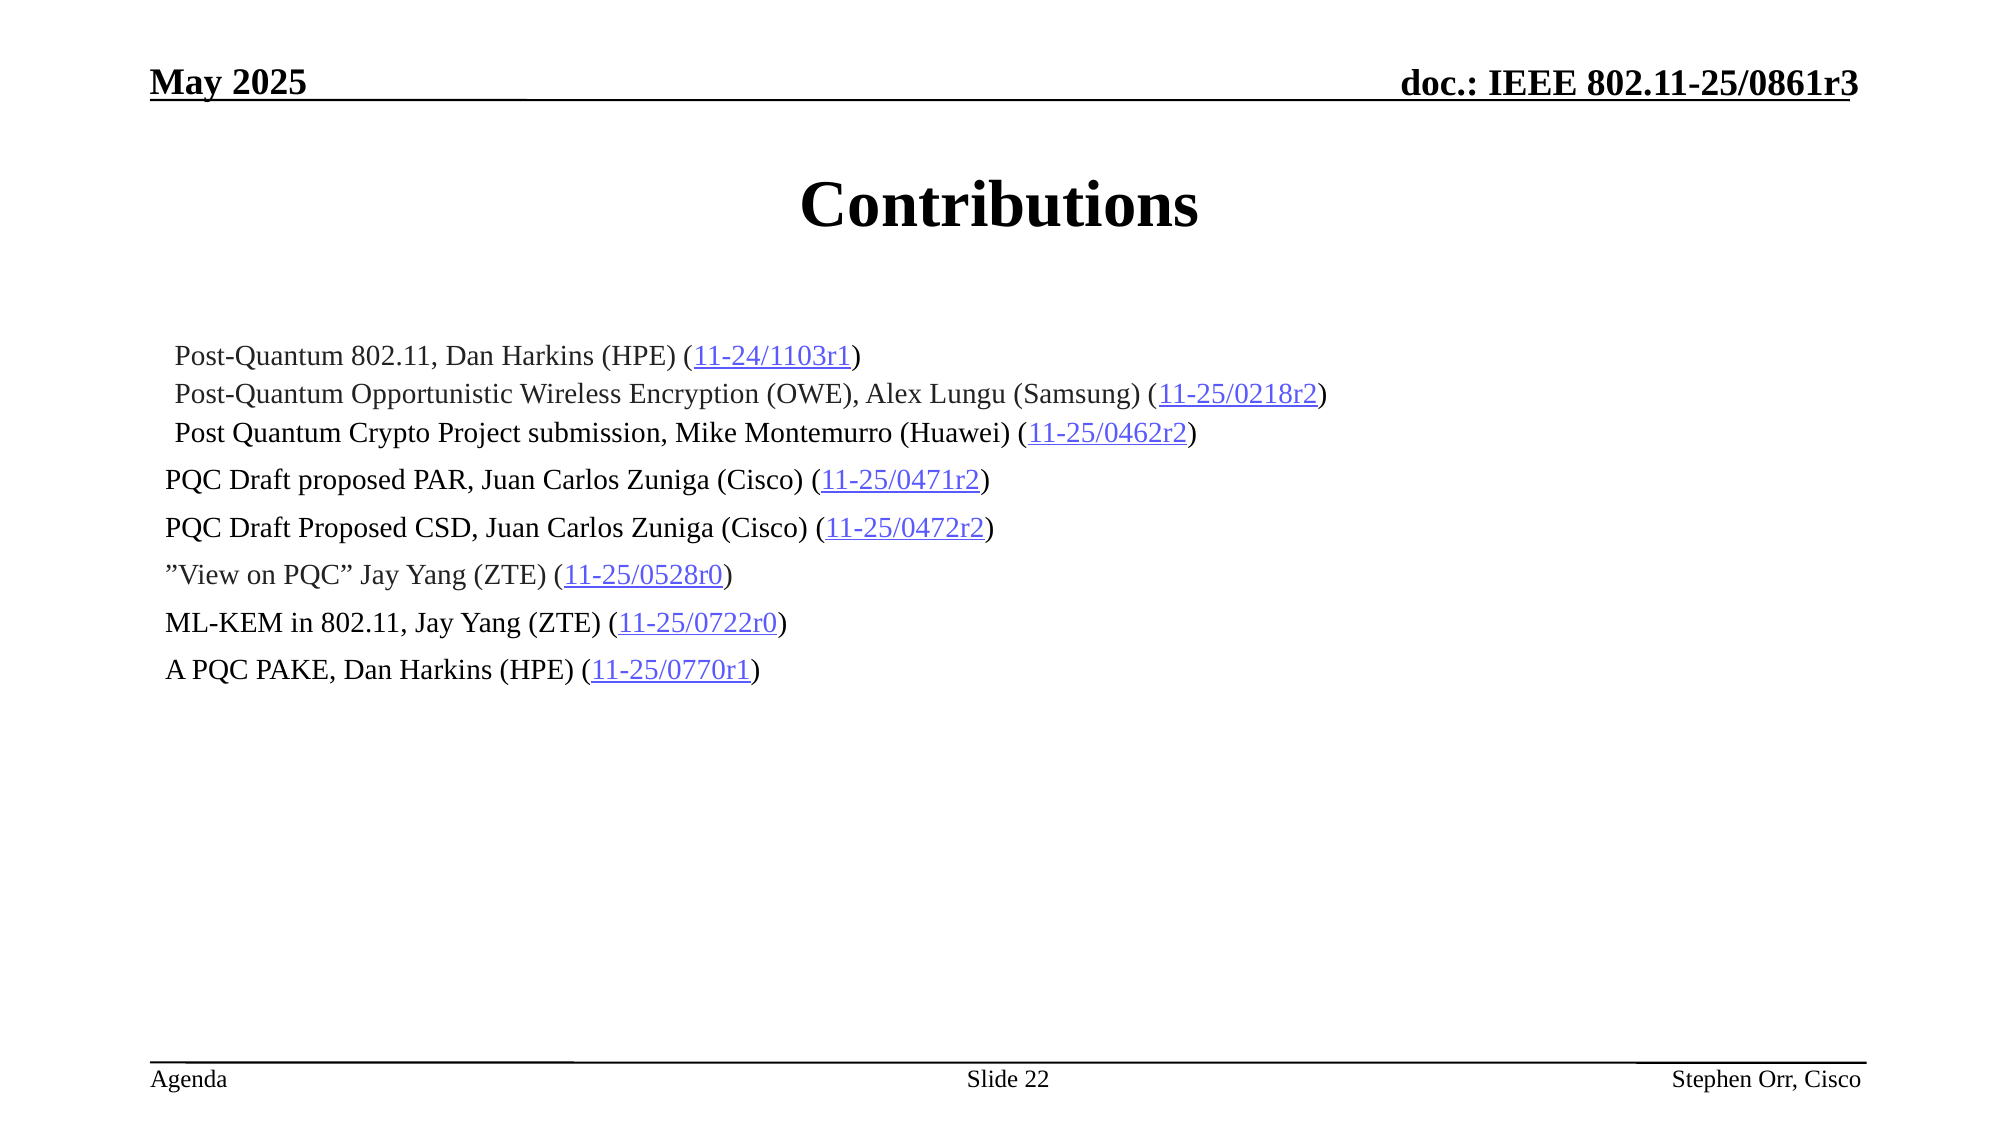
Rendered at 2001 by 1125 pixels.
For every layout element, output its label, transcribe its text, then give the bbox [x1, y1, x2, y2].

title Contributions [149, 112, 1850, 288]
slide_number Slide 22 [950, 1061, 1067, 1123]
list Post-Quantum 802.11, Dan Harkins (HPE) (11-24/1103r1) Post-Quantum Opportunistic Wireless Encryption (OWE), Alex Lungu (Samsung) (11-25/0218r2) Post Quantum Crypto Project submission, Mike Montemurro (Huawei) (11-25/0462r2) PQC Draft proposed PAR, Juan Carlos Zuniga (Cisco) (11-25/0471r2) PQC Draft Proposed CSD, Juan Carlos Zuniga (Cisco) (11-25/0472r2) ”View on PQC” Jay Yang (ZTE) (11-25/0528r0) ML-KEM in 802.11, Jay Yang (ZTE) (11-25/0722r0) A PQC PAKE, Dan Harkins (HPE) (11-25/0770r1) [149, 324, 1850, 1000]
